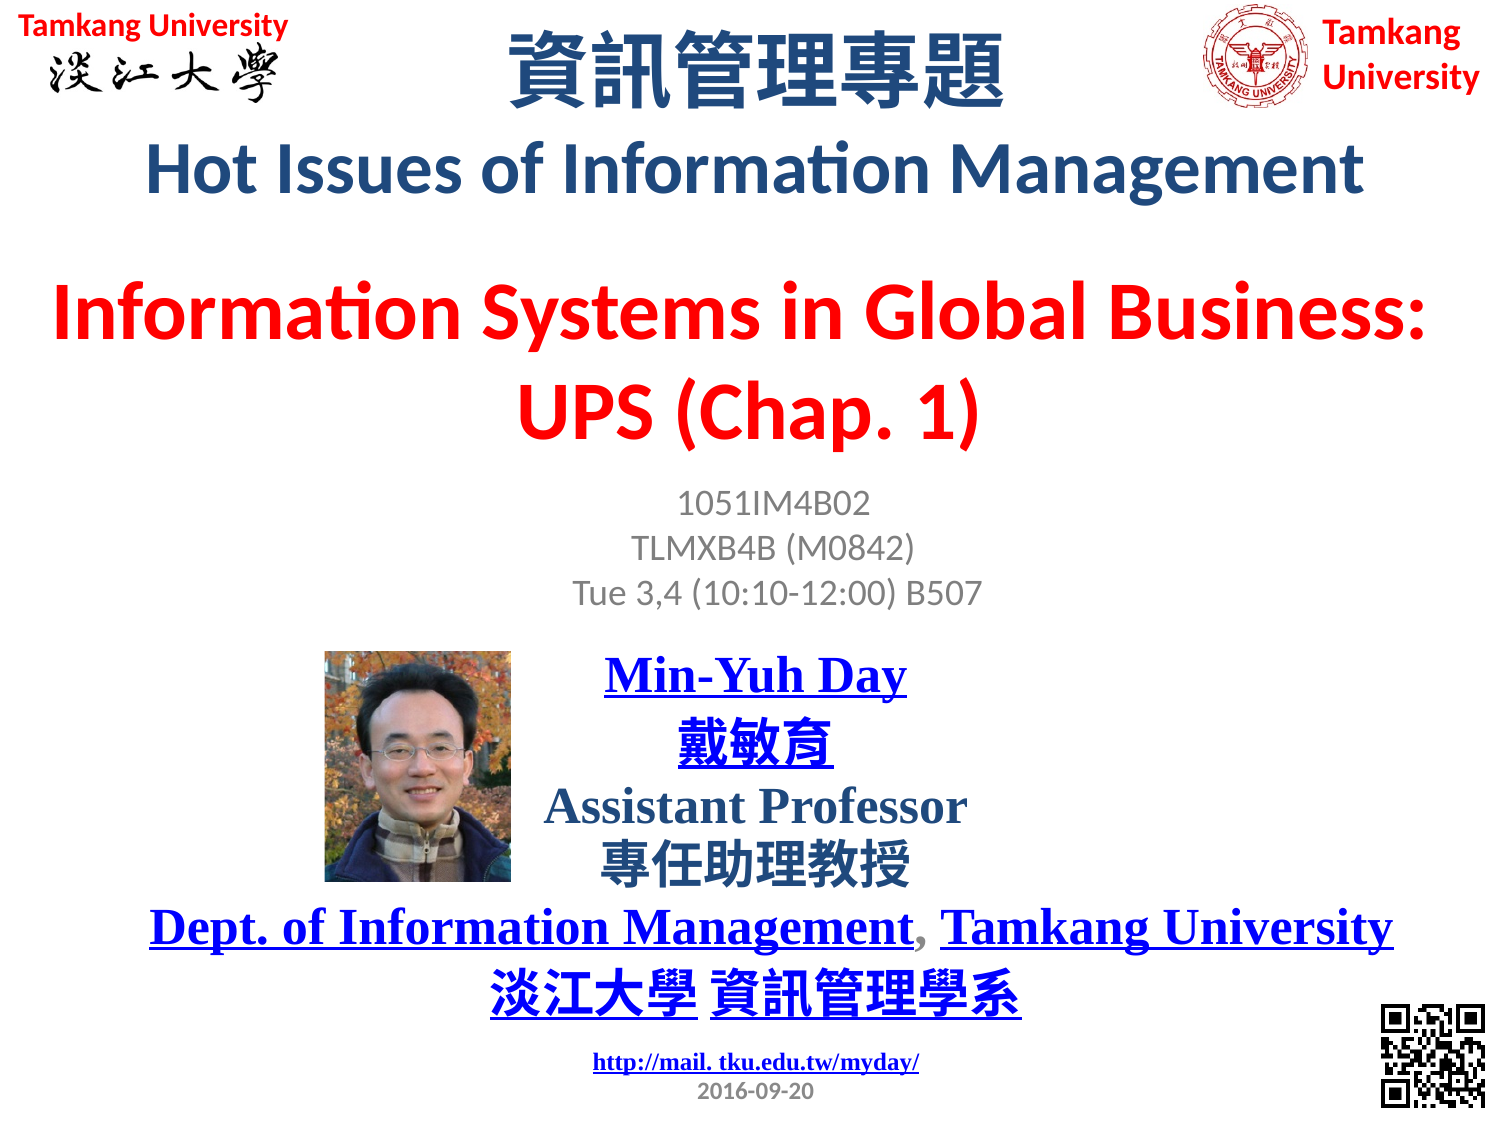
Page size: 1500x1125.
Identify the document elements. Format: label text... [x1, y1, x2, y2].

text_box 1051IM4B02 TLMXB4B (M0842) Tue 3,4 (10:10-12:00) B507 [289, 470, 1258, 620]
picture [1203, 4, 1308, 109]
text_box Min-Yuh Day 戴敏育 Assistant Professor 專任助理教授 Dept. of Information Management, Tamkang University 淡江大學 資訊管理學系 http://mail. tku.edu.tw/myday/ 2016-09-20 [82, 645, 1430, 1125]
text_box Information Systems in Global Business: UPS (Chap. 1) [29, 255, 1471, 457]
picture [324, 650, 512, 882]
picture [1364, 987, 1500, 1125]
text_box Tamkang University [0, 0, 313, 51]
picture [49, 42, 278, 103]
text_box Tamkang University [1307, 0, 1497, 105]
title 資訊管理專題 Hot Issues of Information Management [64, 19, 1447, 208]
